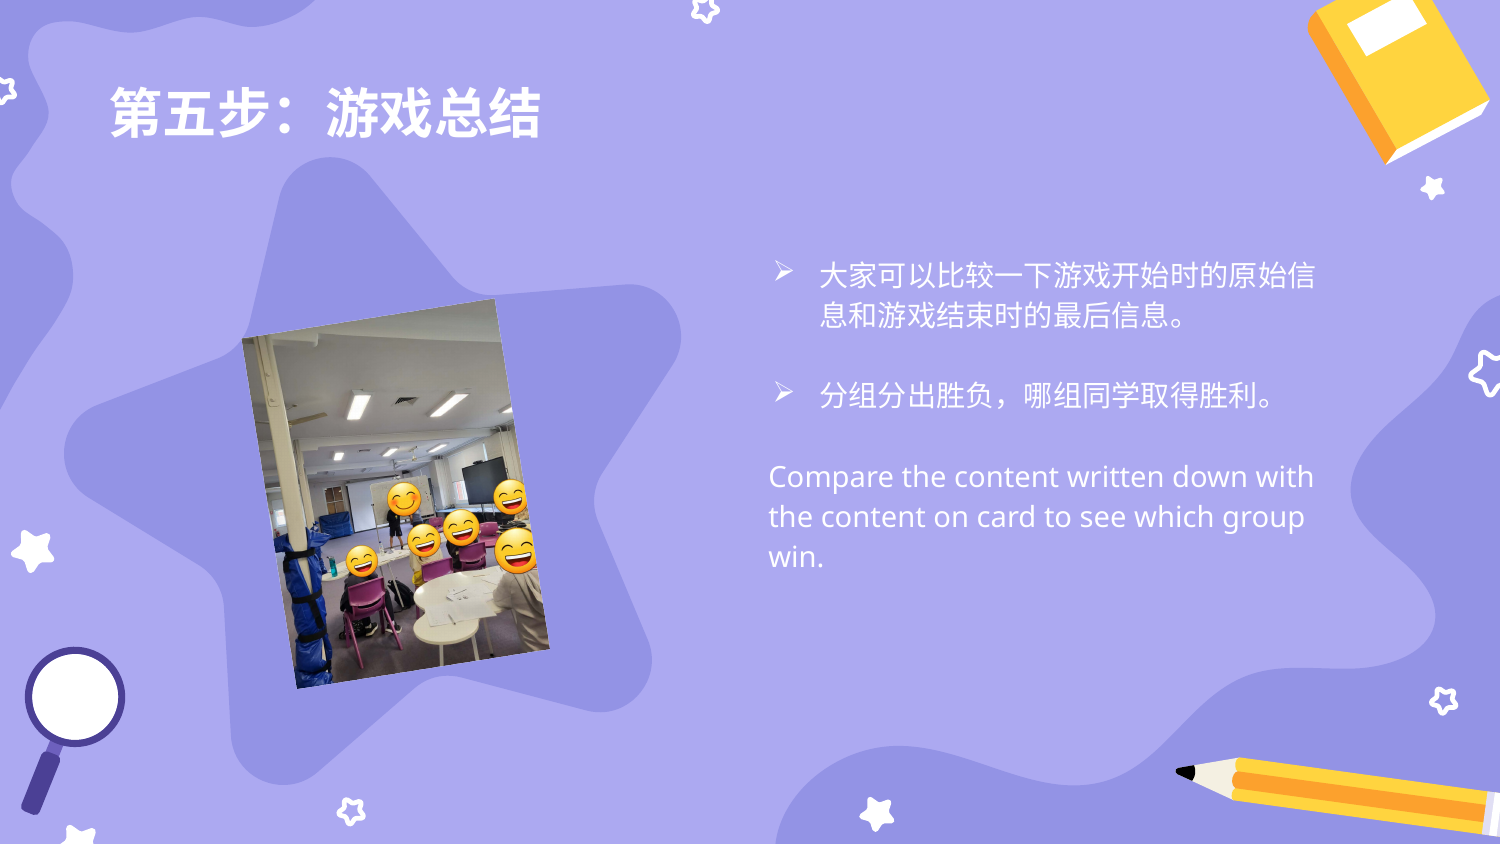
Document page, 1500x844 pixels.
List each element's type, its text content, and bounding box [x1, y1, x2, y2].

list 大家可以比较一下游戏开始时的原始信息和游戏结束时的最后信息。 分组分出胜负，哪组同学取得胜利。 Compare the content written down with the content on card to see which group win. [753, 236, 1360, 689]
picture [242, 299, 550, 688]
text_box [64, 340, 430, 785]
text_box [242, 157, 682, 713]
title 第五步：游戏总结 [93, 69, 1275, 154]
